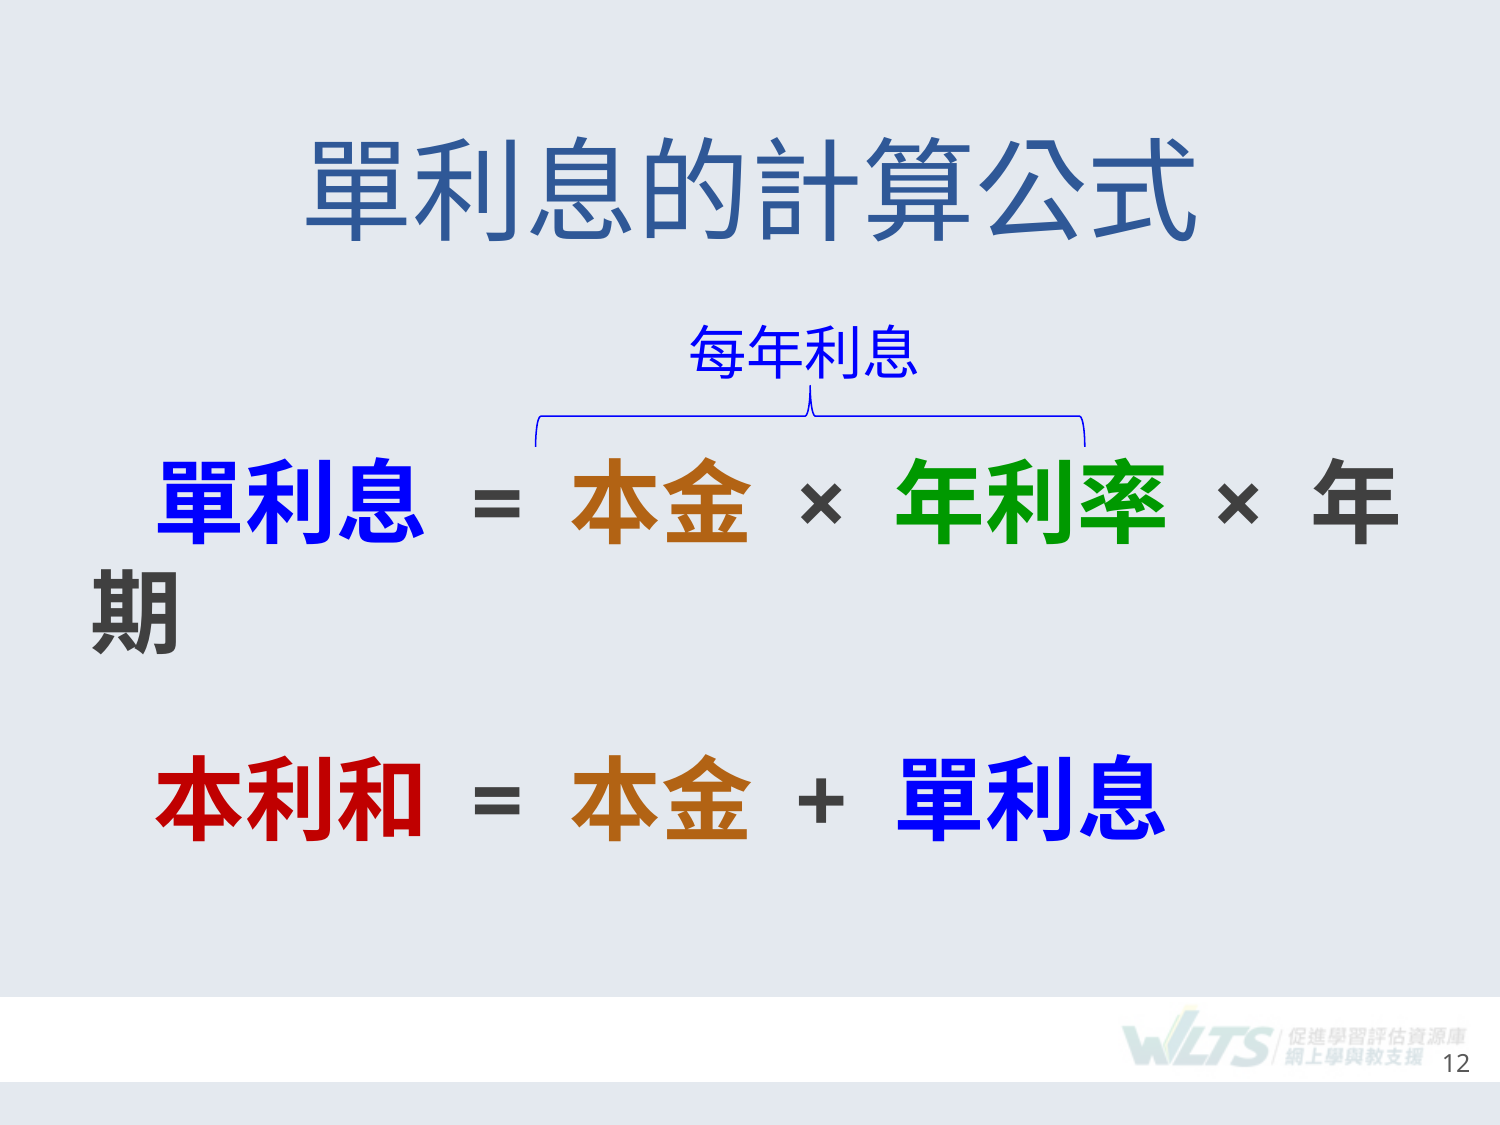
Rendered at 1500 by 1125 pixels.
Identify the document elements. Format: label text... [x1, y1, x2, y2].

picture [1107, 998, 1483, 1002]
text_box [535, 308, 1086, 448]
slide_number 12 [1437, 1034, 1500, 1094]
list 單利息 = 本金 × 年利率 × 年期 本利和 = 本金 + 單利息 [75, 437, 1453, 945]
title 單利息的計算公式 [75, 0, 1425, 263]
